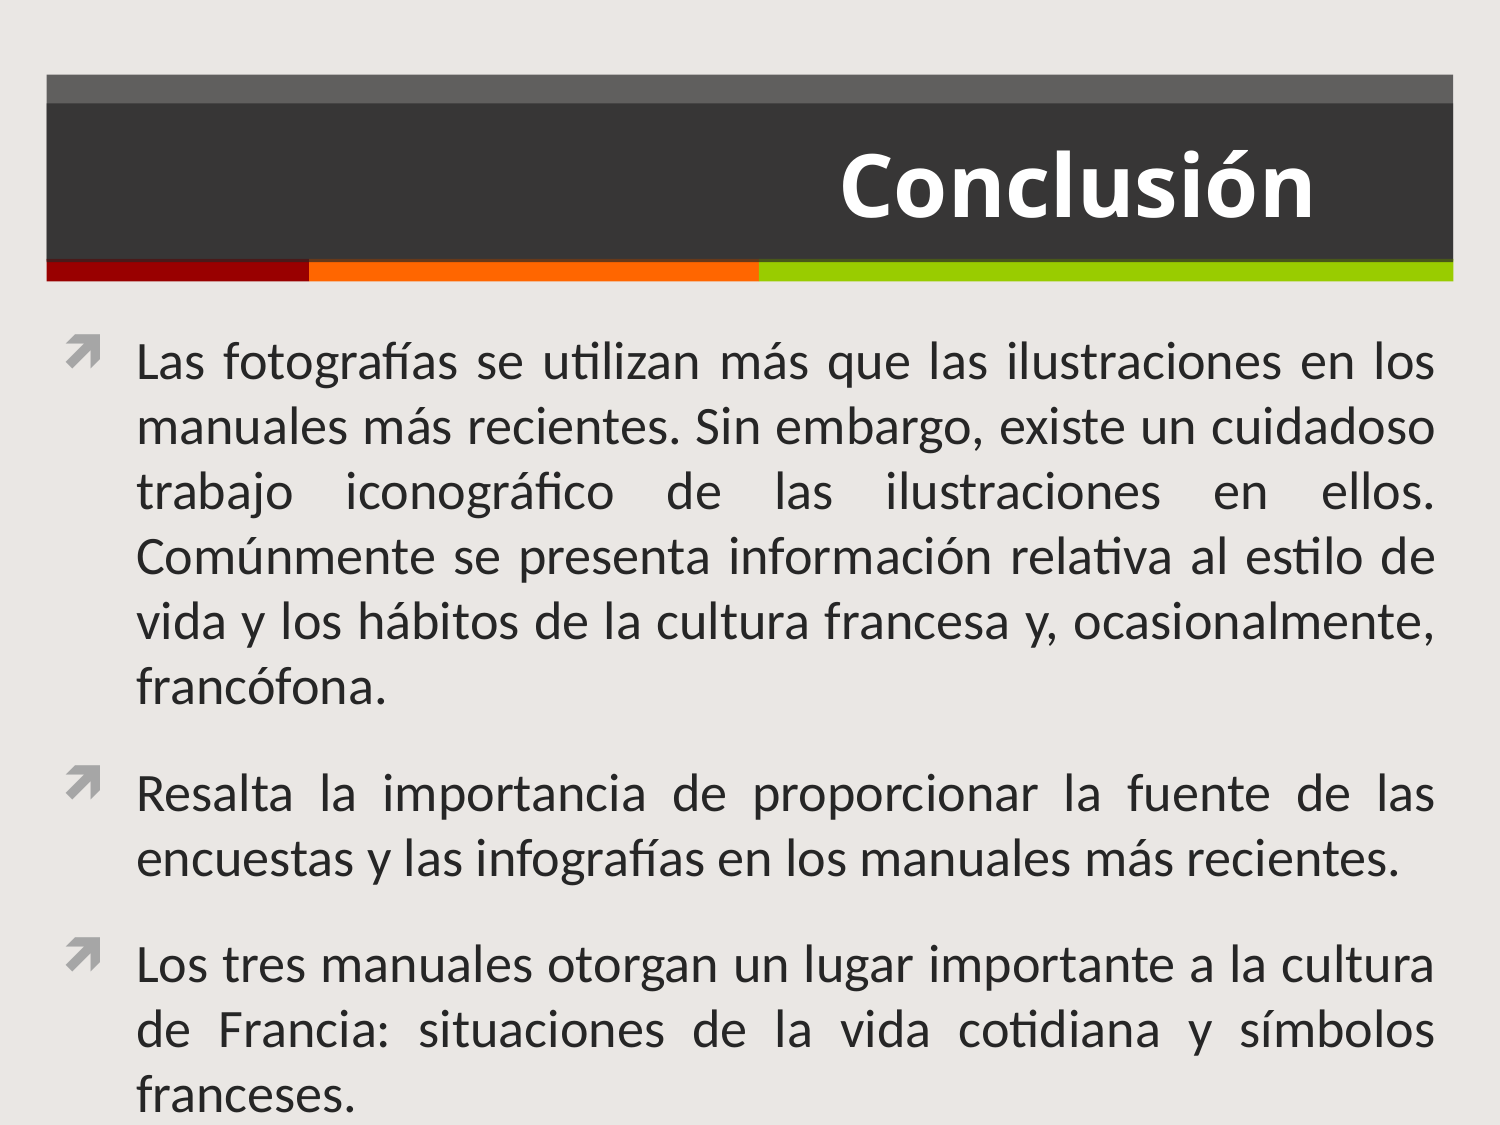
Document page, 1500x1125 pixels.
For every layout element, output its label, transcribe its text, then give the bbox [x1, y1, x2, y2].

title Conclusión [46, 103, 1454, 263]
list Las fotografías se utilizan más que las ilustraciones en los manuales más recientes. Sin embargo, existe un cuidadoso trabajo iconográfico de las ilustraciones en ellos. Comúnmente se presenta información relativa al estilo de vida y los hábitos de la cultura francesa y, ocasionalmente, francófona. Resalta la importancia de proporcionar la fuente de las encuestas y las infografías en los manuales más recientes. Los tres manuales otorgan un lugar importante a la cultura de Francia: situaciones de la vida cotidiana y símbolos franceses. [46, 317, 1454, 1125]
